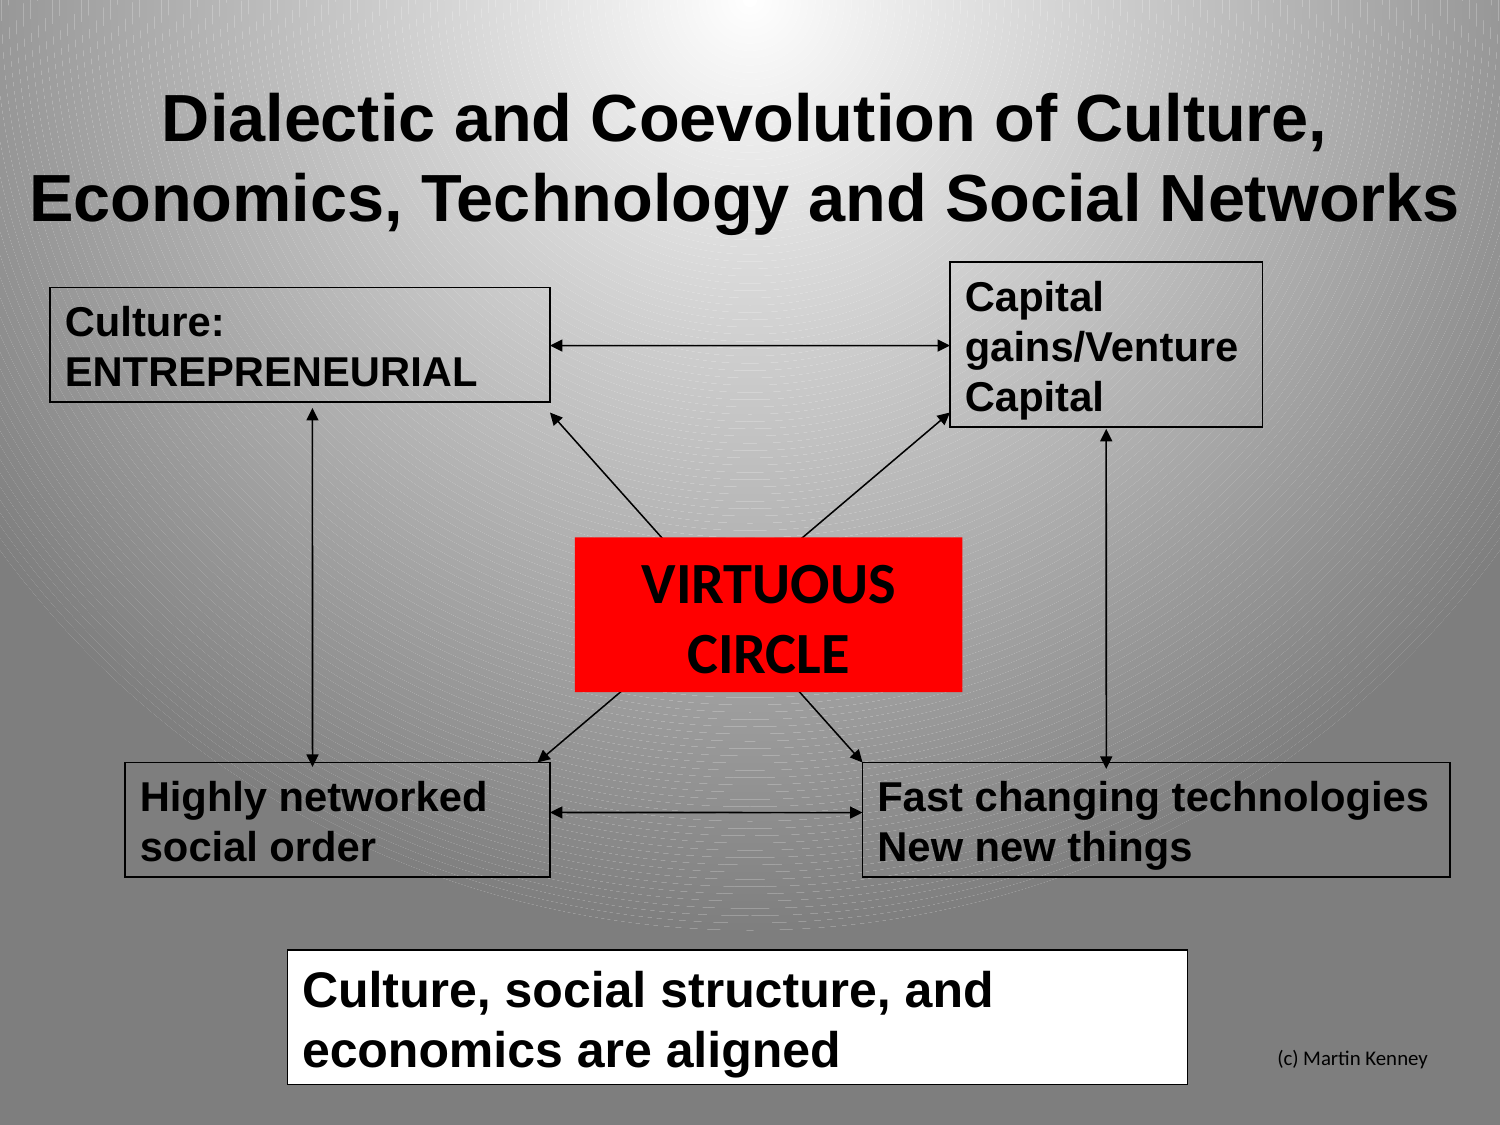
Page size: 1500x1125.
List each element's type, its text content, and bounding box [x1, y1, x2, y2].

text_box Culture, social structure, and economics are aligned [287, 949, 1188, 1085]
text_box VIRTUOUS CIRCLE [574, 537, 963, 693]
text_box (c) Martin Kenney [1262, 1037, 1463, 1078]
text_box [549, 412, 662, 537]
text_box [1100, 428, 1113, 769]
text_box Fast changing technologies New new things [862, 762, 1450, 878]
text_box [306, 408, 319, 767]
text_box Culture: ENTREPRENEURIAL [50, 287, 550, 403]
text_box [803, 412, 950, 537]
text_box [549, 339, 950, 352]
text_box Dialectic and Coevolution of Culture, Economics, Technology and Social Networks [0, 67, 1500, 229]
text_box [800, 693, 863, 763]
text_box Highly networked social order [125, 762, 550, 878]
text_box [537, 693, 620, 763]
text_box Capital gains/Venture Capital [949, 262, 1263, 427]
text_box [549, 806, 863, 819]
